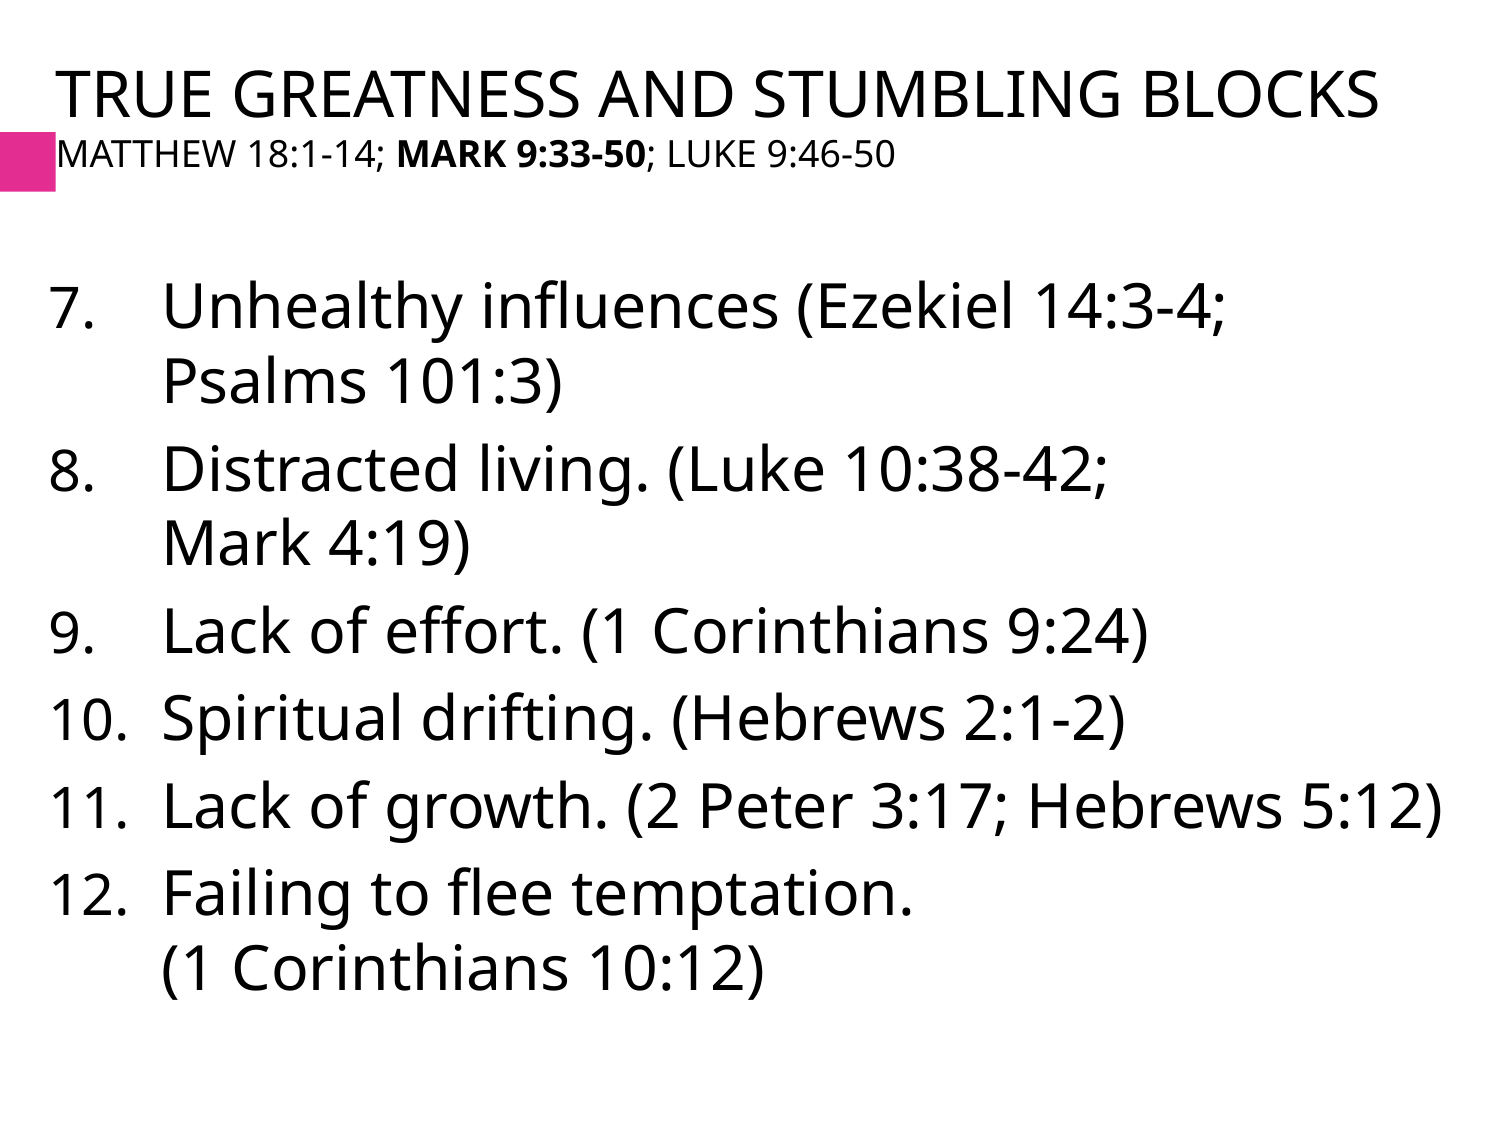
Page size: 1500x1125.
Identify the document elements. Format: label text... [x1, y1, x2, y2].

list Unhealthy influences (Ezekiel 14:3-4; Psalms 101:3) Distracted living. (Luke 10:38-42; Mark 4:19) Lack of effort. (1 Corinthians 9:24) Spiritual drifting. (Hebrews 2:1-2) Lack of growth. (2 Peter 3:17; Hebrews 5:12) Failing to flee temptation. (1 Corinthians 10:12) [33, 258, 1475, 1011]
title True greatness and stumbling Blocks Matthew 18:1-14; Mark 9:33-50; Luke 9:46-50 [40, 45, 1491, 249]
